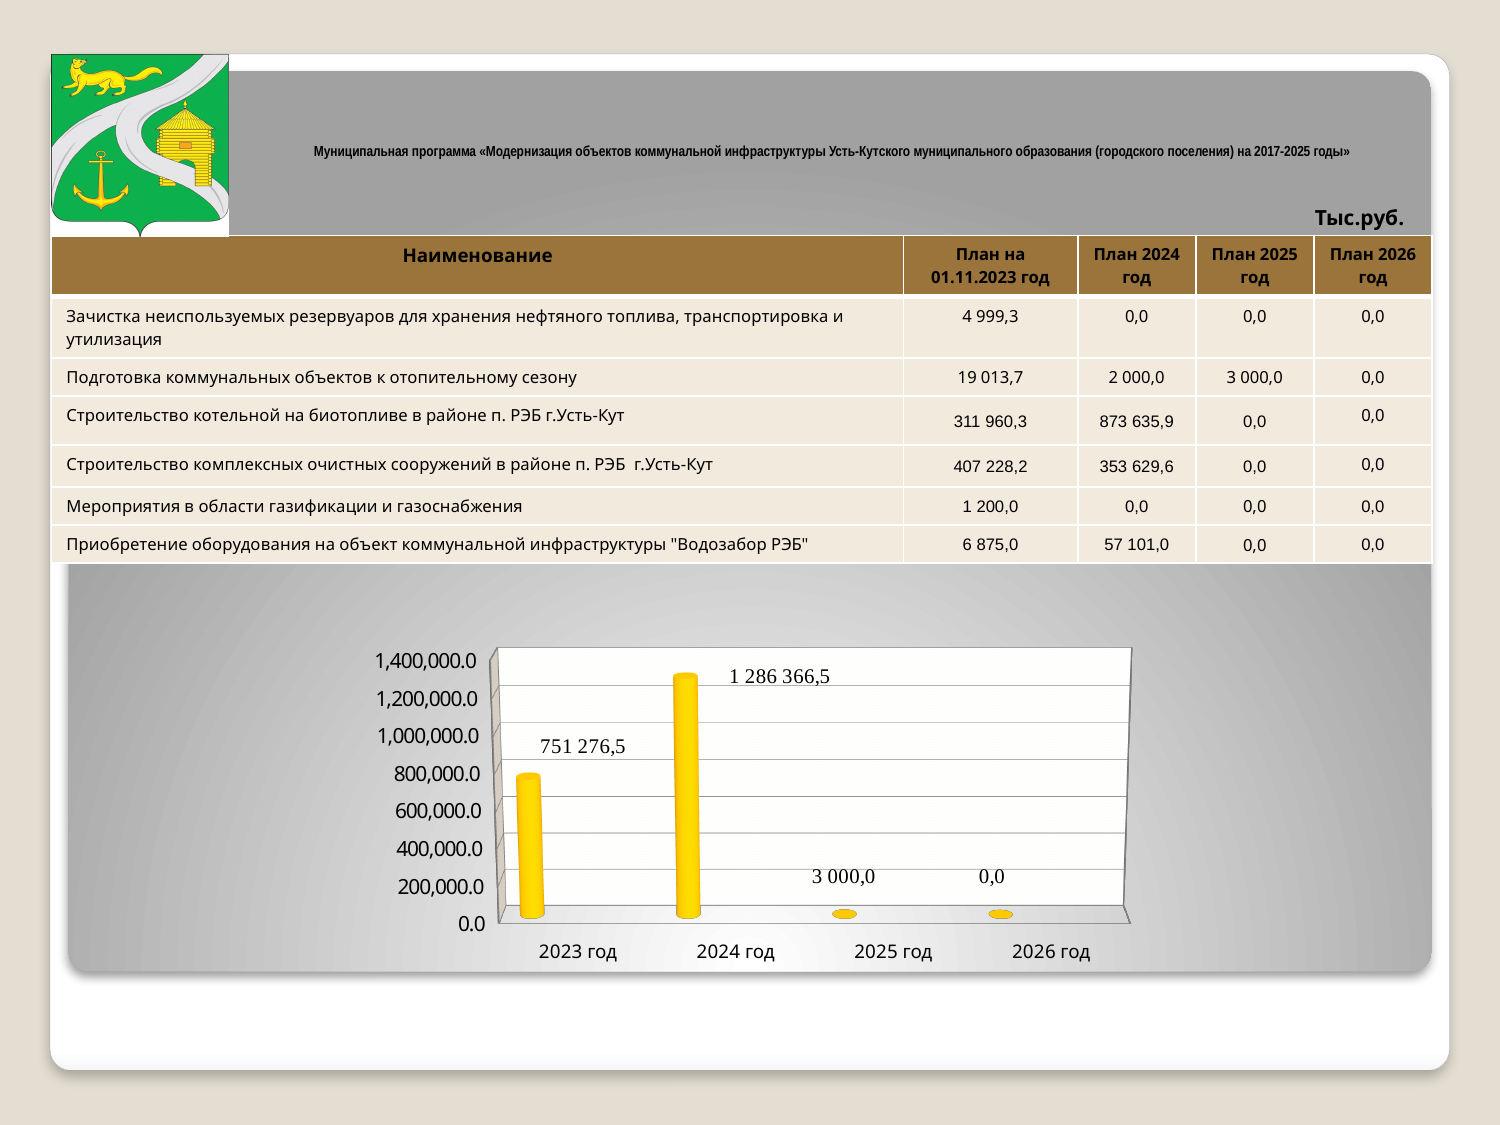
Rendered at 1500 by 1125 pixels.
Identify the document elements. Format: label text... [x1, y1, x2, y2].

table_cell 0,0 [1315, 299, 1431, 357]
table_header План 2025 год [1197, 236, 1313, 294]
table_cell 0,0 [1197, 397, 1313, 444]
picture [51, 54, 229, 237]
table_cell 2 000,0 [1079, 359, 1195, 395]
table_cell 0,0 [1315, 488, 1431, 524]
table_cell 873 635,9 [1079, 397, 1195, 444]
table_cell Строительство котельной на биотопливе в районе п. РЭБ г.Усть-Кут [52, 397, 903, 444]
table_cell 0,0 [1079, 299, 1195, 357]
table_cell 1 200,0 [904, 488, 1077, 524]
table_header План 2026 год [1315, 239, 1431, 294]
table_cell Мероприятия в области газификации и газоснабжения [52, 488, 903, 524]
table_header План 2024 год [1079, 236, 1195, 294]
table_cell 311 960,3 [904, 397, 1077, 444]
text_box Тыс.руб. [1281, 195, 1438, 239]
table_cell Подготовка коммунальных объектов к отопительному сезону [52, 359, 903, 395]
table_cell 3 000,0 [1197, 359, 1313, 395]
table_cell 0,0 [1197, 488, 1313, 524]
table_cell 407 228,2 [904, 446, 1077, 486]
table_cell Строительство комплексных очистных сооружений в районе п. РЭБ г.Усть-Кут [52, 446, 903, 486]
table_cell 6 875,0 [904, 526, 1077, 562]
table_cell 0,0 [1197, 446, 1313, 486]
table_cell 0,0 [1197, 526, 1313, 562]
title Муниципальная программа «Модернизация объектов коммунальной инфраструктуры Усть-Кутского муниципального образования (городского поселения) на 2017-2025 годы» [229, 54, 1436, 185]
table_header План на 01.11.2023 год [904, 236, 1077, 294]
table_cell 4 999,3 [904, 299, 1077, 357]
table_cell 0,0 [1315, 359, 1431, 395]
table_header Наименование [52, 236, 903, 294]
table_cell Зачистка неиспользуемых резервуаров для хранения нефтяного топлива, транспортировка и утилизация [52, 299, 903, 357]
table_cell 0,0 [1315, 397, 1431, 444]
table_cell 353 629,6 [1079, 446, 1195, 486]
chart [348, 633, 1155, 977]
table_cell 0,0 [1197, 299, 1313, 357]
table_cell 0,0 [1079, 488, 1195, 524]
table_cell 19 013,7 [904, 359, 1077, 395]
table_cell 0,0 [1315, 526, 1431, 562]
table_cell Приобретение оборудования на объект коммунальной инфраструктуры "Водозабор РЭБ" [52, 526, 903, 562]
table_cell 0,0 [1315, 446, 1431, 486]
table_cell 57 101,0 [1079, 526, 1195, 562]
